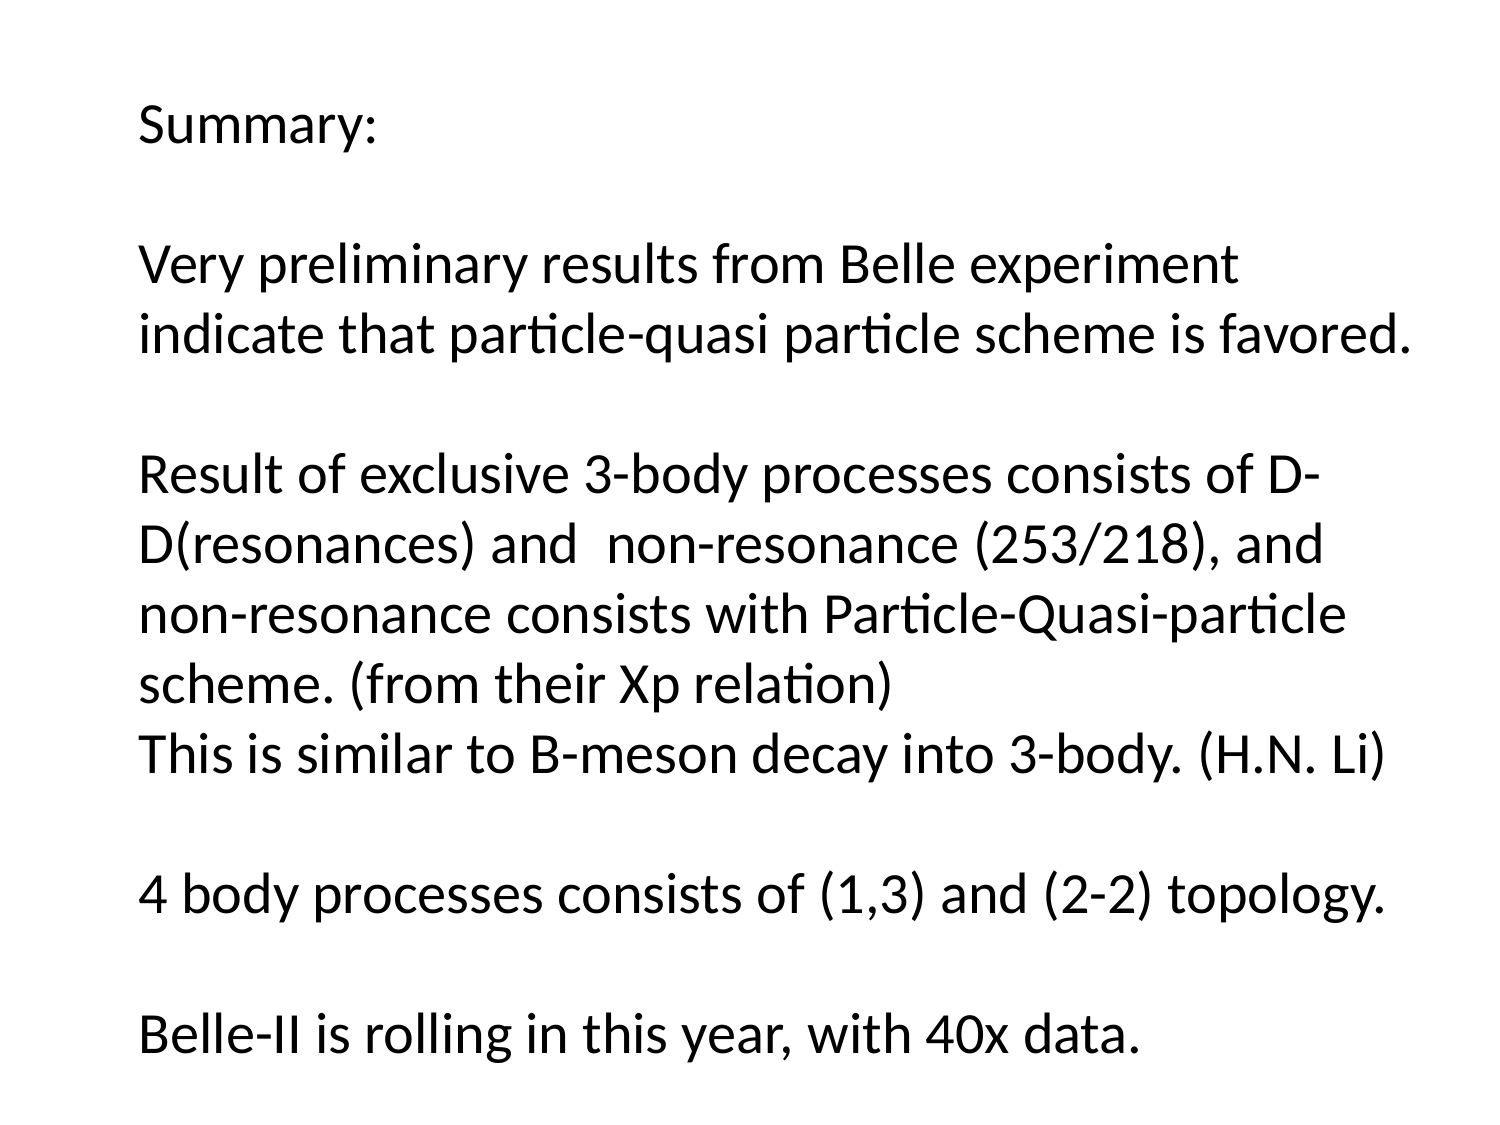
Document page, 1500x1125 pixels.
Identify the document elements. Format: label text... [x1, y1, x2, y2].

text_box Summary: Very preliminary results from Belle experiment indicate that particle-quasi particle scheme is favored. Result of exclusive 3-body processes consists of D-D(resonances) and non-resonance (253/218), and non-resonance consists with Particle-Quasi-particle scheme. (from their Xp relation) This is similar to B-meson decay into 3-body. (H.N. Li) 4 body processes consists of (1,3) and (2-2) topology. Belle-II is rolling in this year, with 40x data. [123, 78, 1447, 1118]
